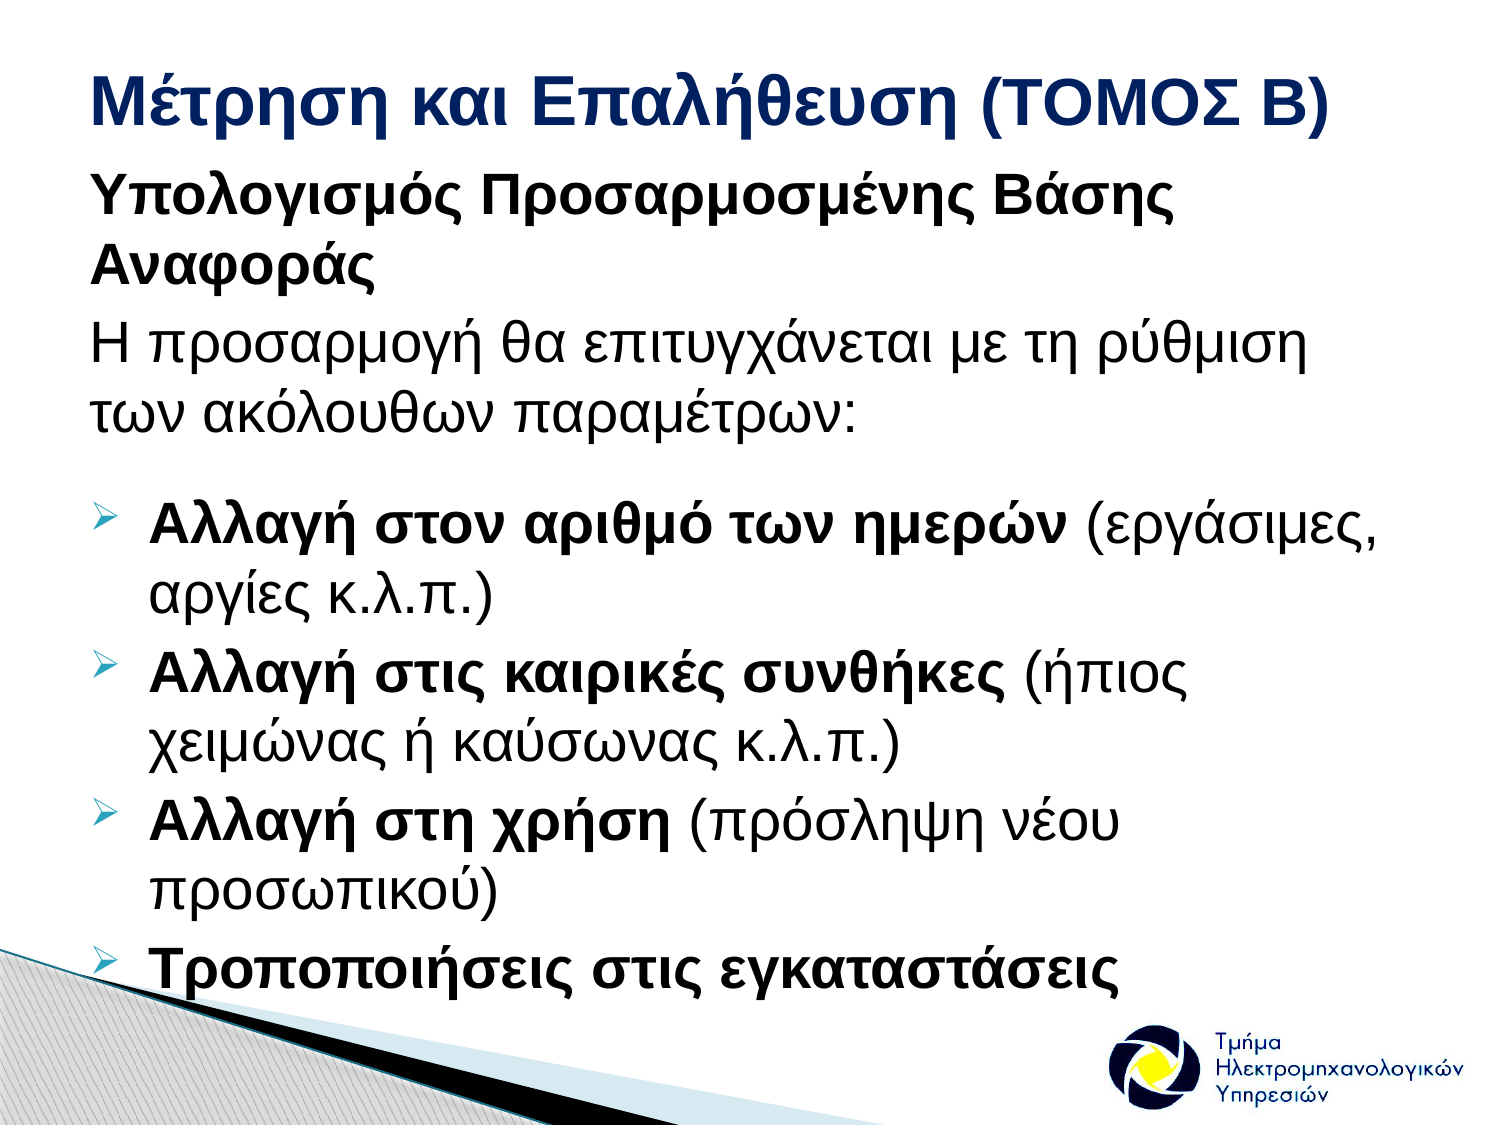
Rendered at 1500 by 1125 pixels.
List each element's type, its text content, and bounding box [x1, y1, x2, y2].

list Υπολογισμός Προσαρμοσμένης Βάσης Αναφοράς Η προσαρμογή θα επιτυγχάνεται με τη ρύθμιση των ακόλουθων παραμέτρων: Αλλαγή στον αριθμό των ημερών (εργάσιμες, αργίες κ.λ.π.) Αλλαγή στις καιρικές συνθήκες (ήπιος χειμώνας ή καύσωνας κ.λ.π.) Αλλαγή στη χρήση (πρόσληψη νέου προσωπικού) Τροποποιήσεις στις εγκαταστάσεις [75, 149, 1425, 1094]
title Μέτρηση και Επαλήθευση (ΤΟΜΟΣ Β) [75, 45, 1425, 149]
picture [1092, 999, 1481, 1125]
